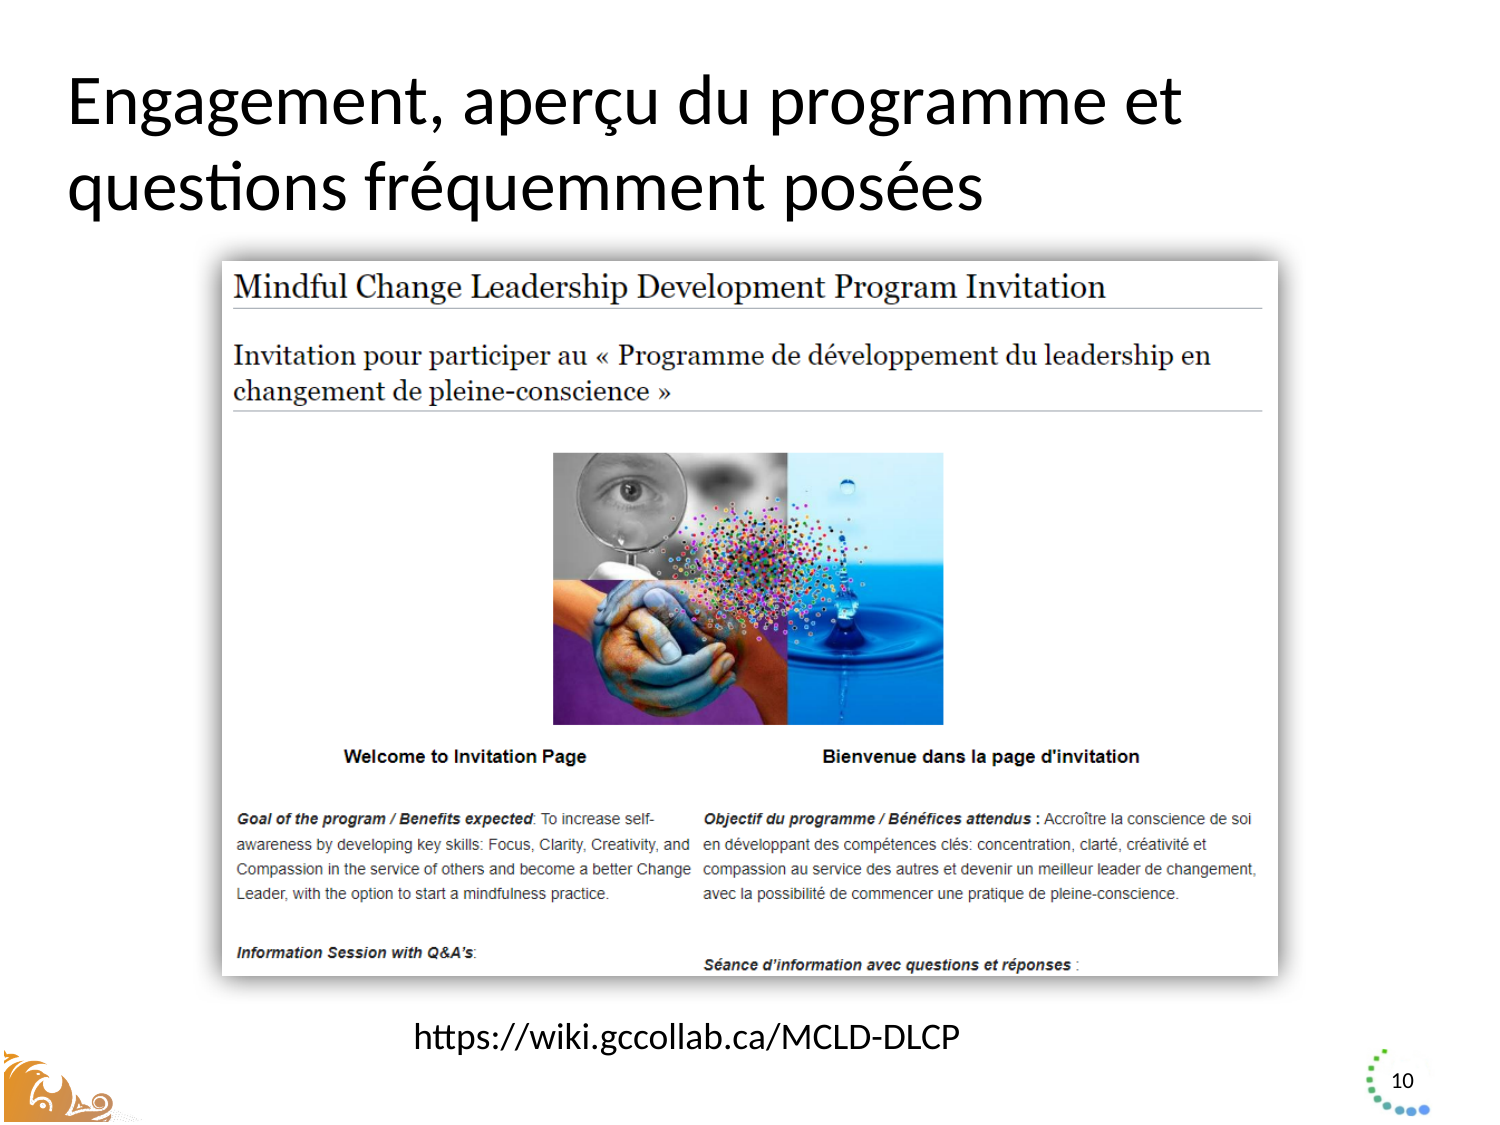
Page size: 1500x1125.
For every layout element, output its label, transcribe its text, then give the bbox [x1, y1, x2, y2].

picture [1363, 1047, 1435, 1117]
picture [4, 1044, 148, 1124]
title Engagement, aperçu du programme et questions fréquemment posées [52, 45, 1448, 233]
picture [222, 261, 1278, 976]
text_box https://wiki.gccollab.ca/MCLD-DLCP [123, 1004, 1259, 1065]
